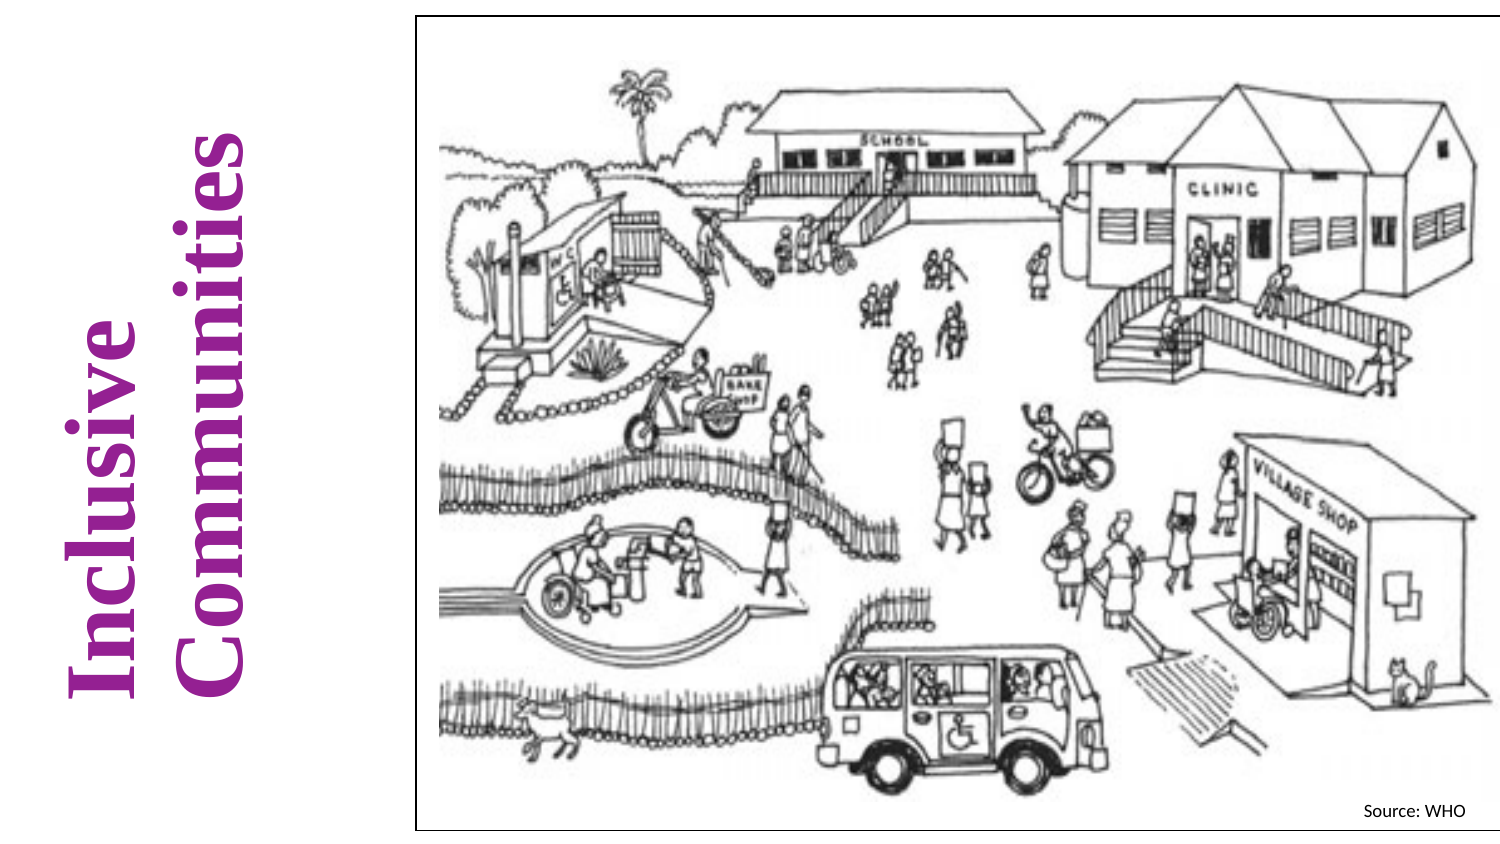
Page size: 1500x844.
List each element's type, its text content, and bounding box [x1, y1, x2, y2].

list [416, 16, 1500, 830]
text_box Inclusive Communities [0, 35, 365, 711]
